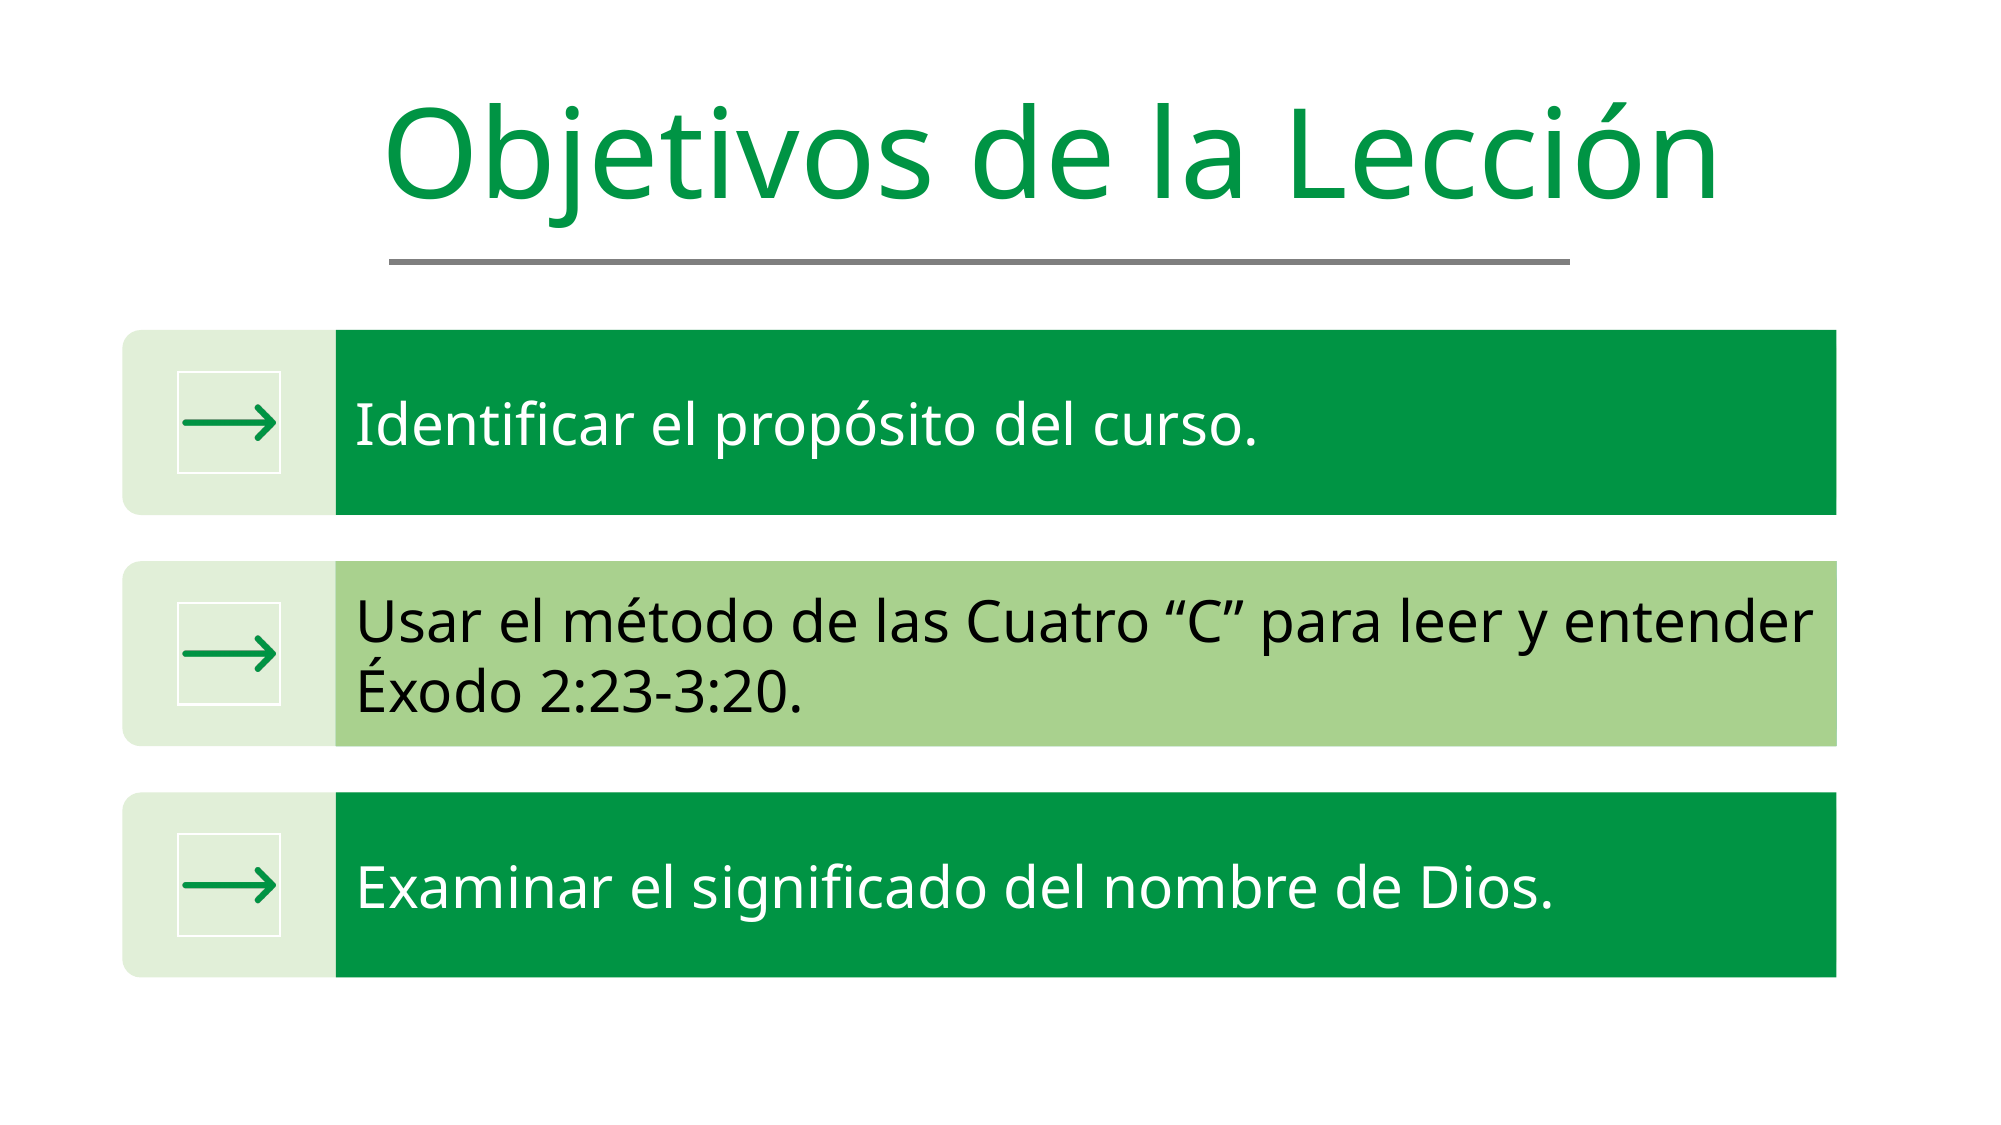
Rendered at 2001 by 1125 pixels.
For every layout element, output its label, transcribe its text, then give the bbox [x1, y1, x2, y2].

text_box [122, 329, 1837, 978]
text_box Objetivos de la Lección [366, 66, 1837, 232]
